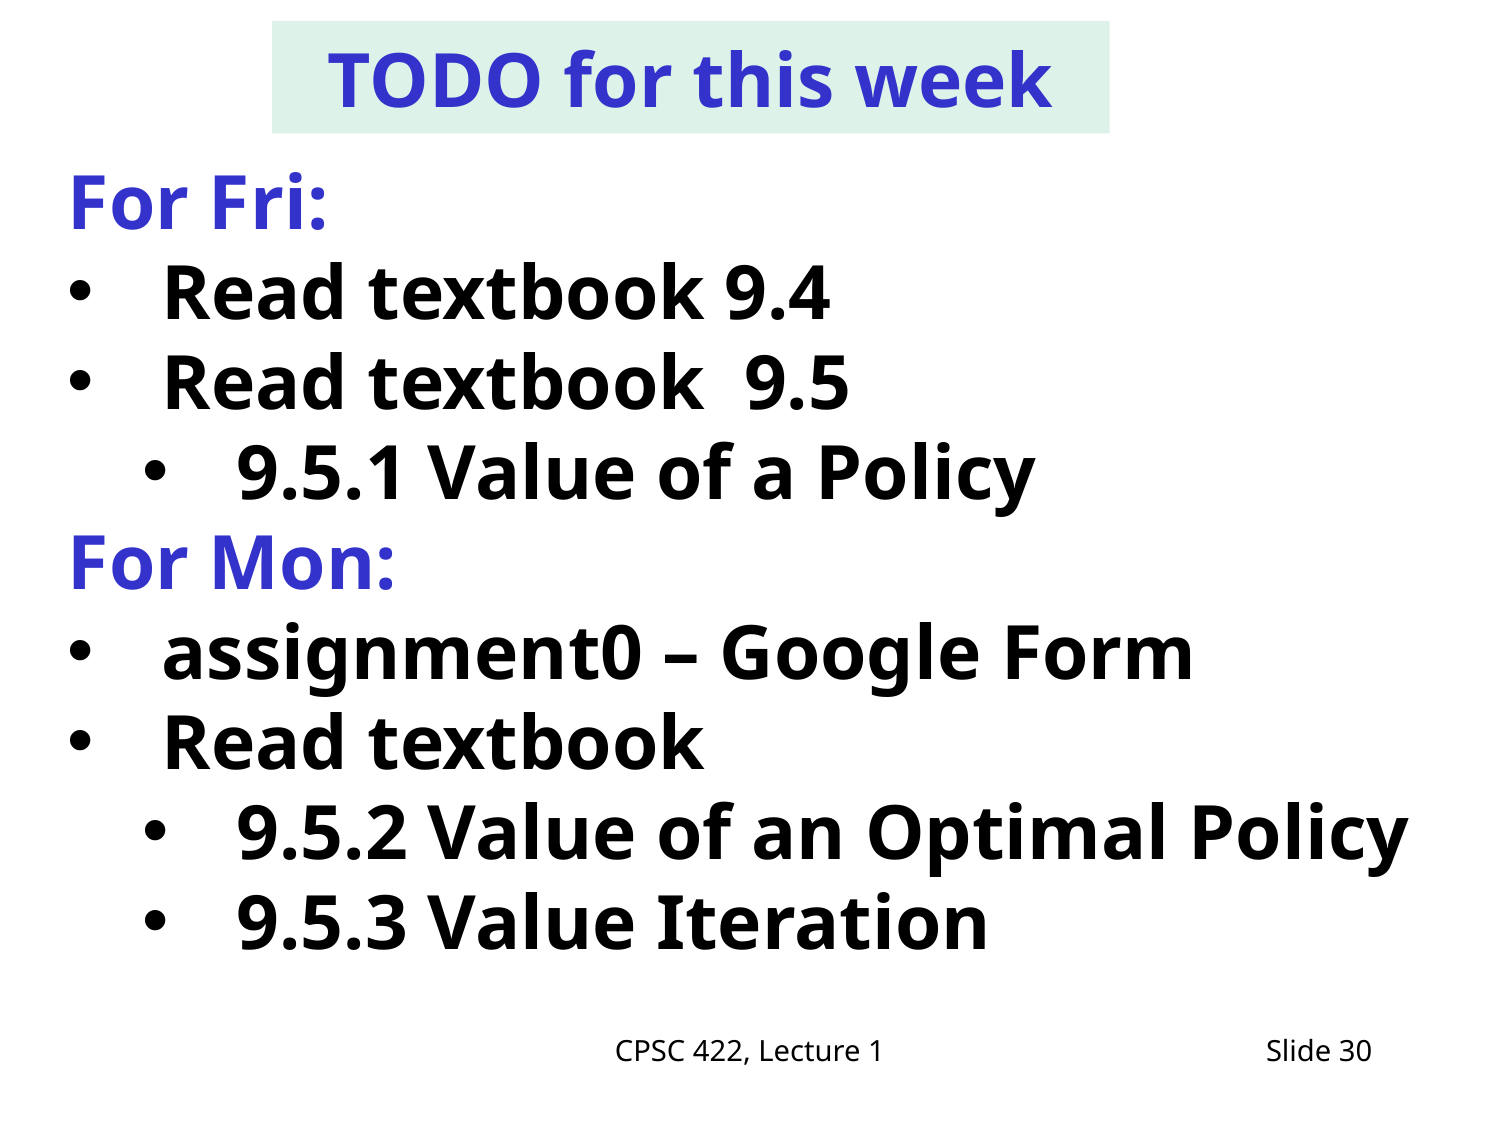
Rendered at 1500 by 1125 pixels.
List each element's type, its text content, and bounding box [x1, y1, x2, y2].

slide_number Slide 30 [1074, 1024, 1388, 1101]
text_box For Fri: Read textbook 9.4 Read textbook 9.5 9.5.1 Value of a Policy For Mon: assignment0 – Google Form Read textbook 9.5.2 Value of an Optimal Policy 9.5.3 Value Iteration [53, 314, 1500, 894]
footer CPSC 422, Lecture 1 [512, 1024, 988, 1101]
text_box TODO for this week [272, 20, 1110, 134]
text_box [0, 421, 1500, 997]
